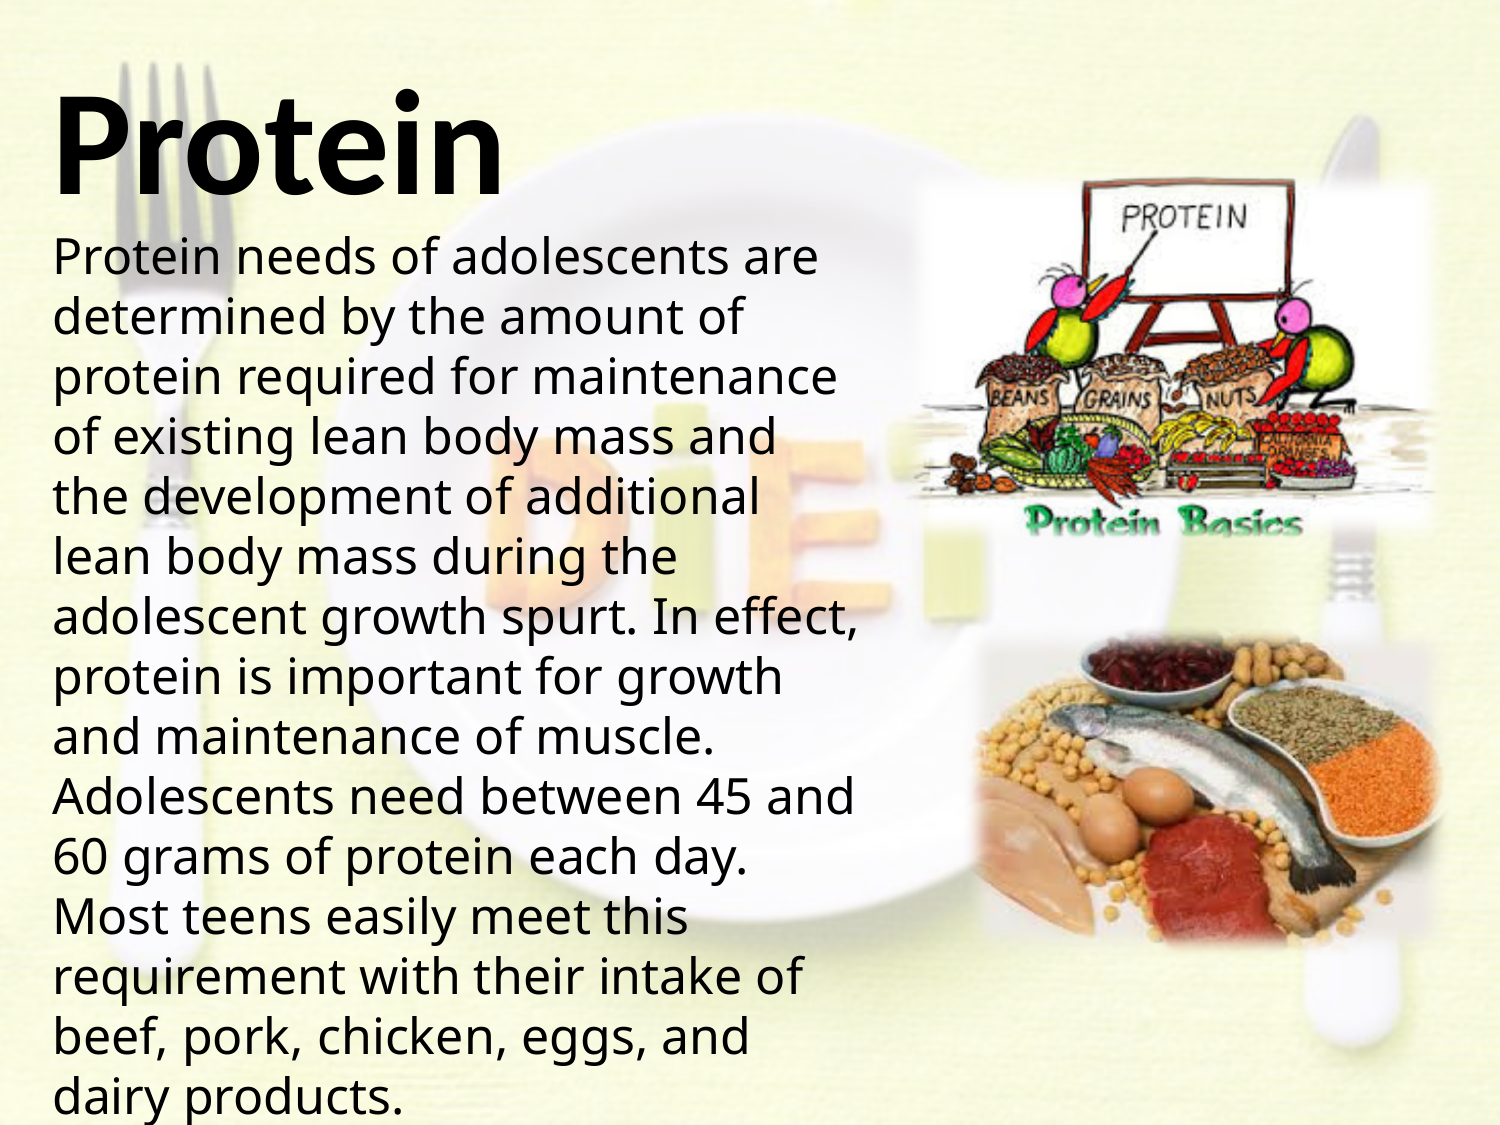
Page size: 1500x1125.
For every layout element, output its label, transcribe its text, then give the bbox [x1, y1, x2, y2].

picture [962, 624, 1451, 958]
text_box Protein Protein needs of adolescents are determined by the amount of protein required for maintenance of existing lean body mass and the development of additional lean body mass during the adolescent growth spurt. In effect, protein is important for growth and maintenance of muscle. Adolescents need between 45 and 60 grams of protein each day. Most teens easily meet this requirement with their intake of beef, pork, chicken, eggs, and dairy products. [37, 37, 875, 1125]
picture [899, 162, 1451, 548]
